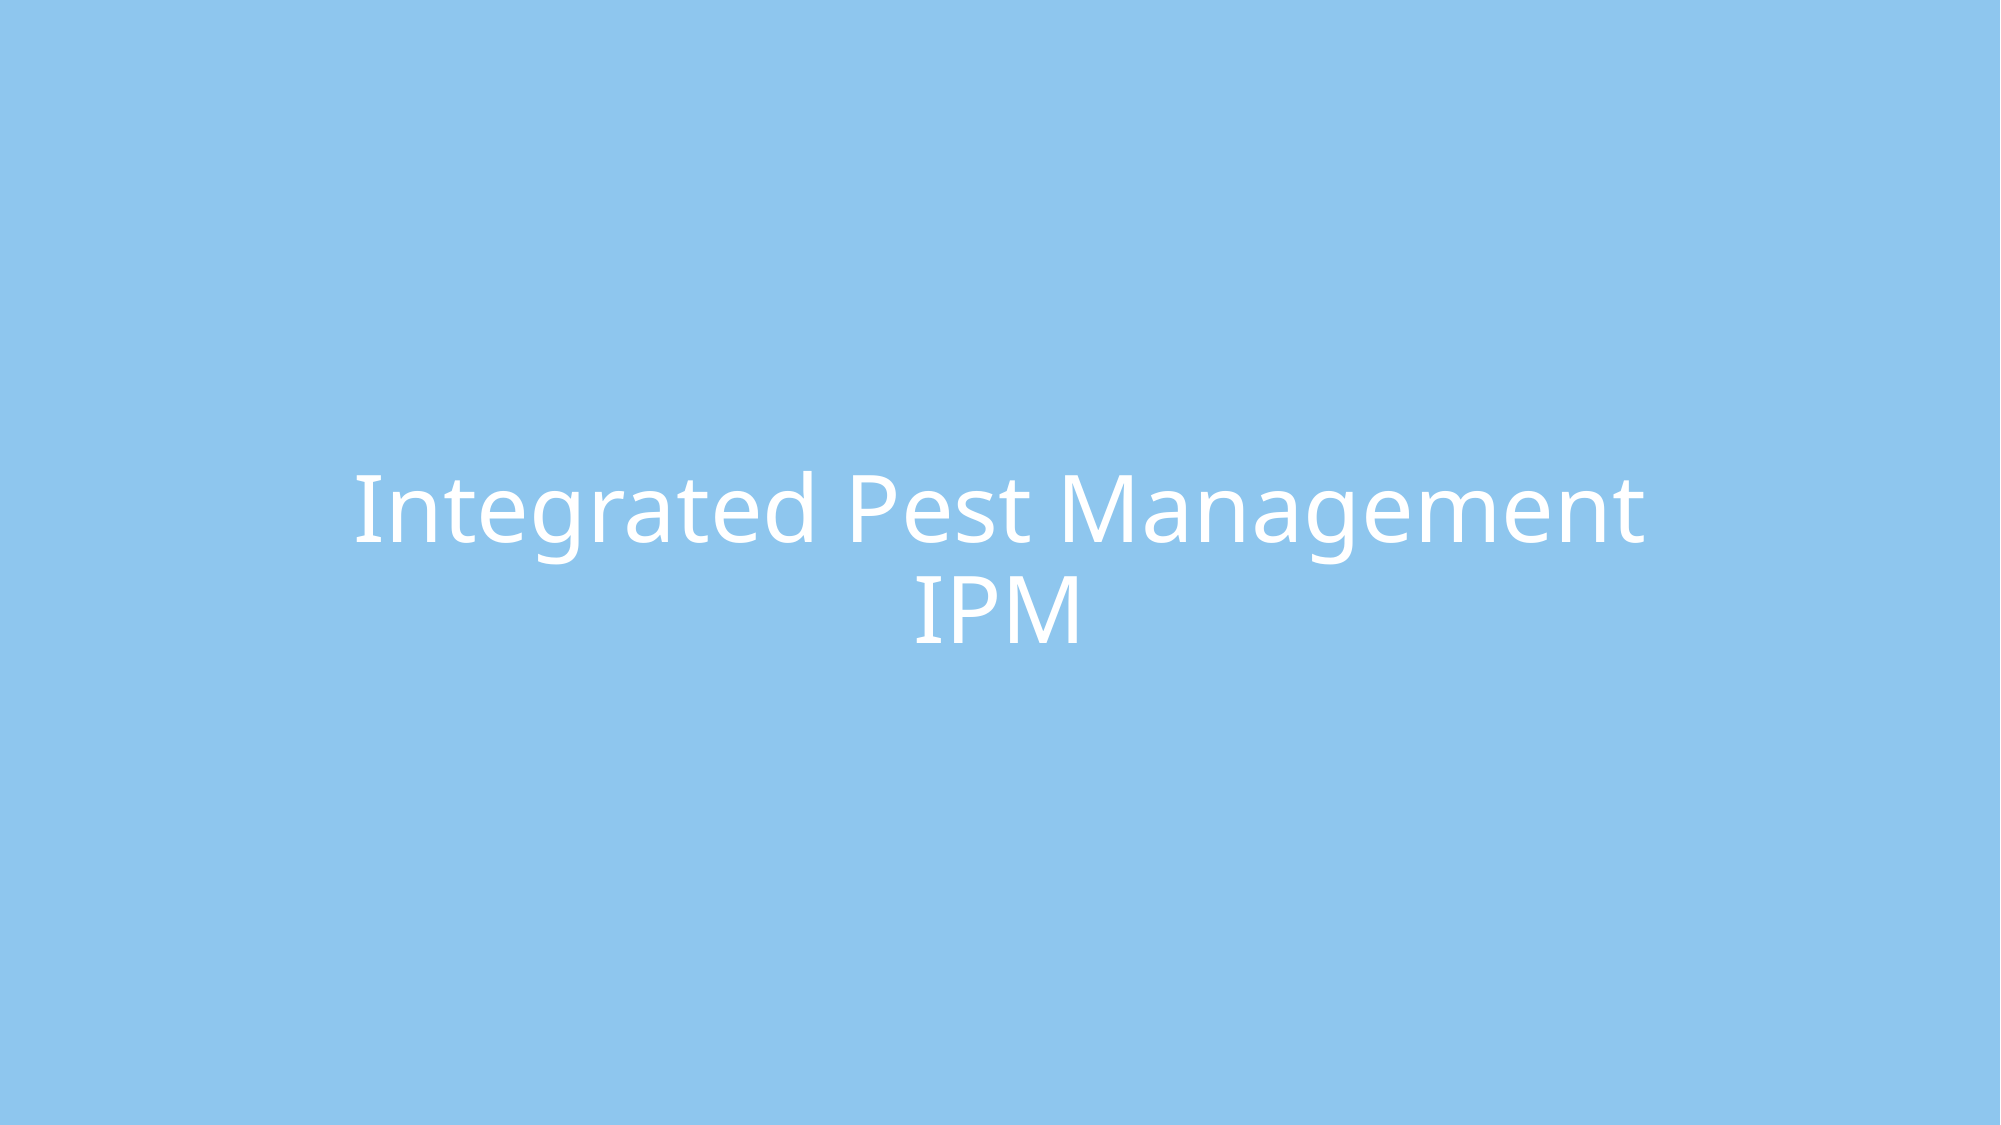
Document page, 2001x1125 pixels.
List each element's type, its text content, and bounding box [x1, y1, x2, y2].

title Integrated Pest Management IPM [137, 453, 1863, 672]
